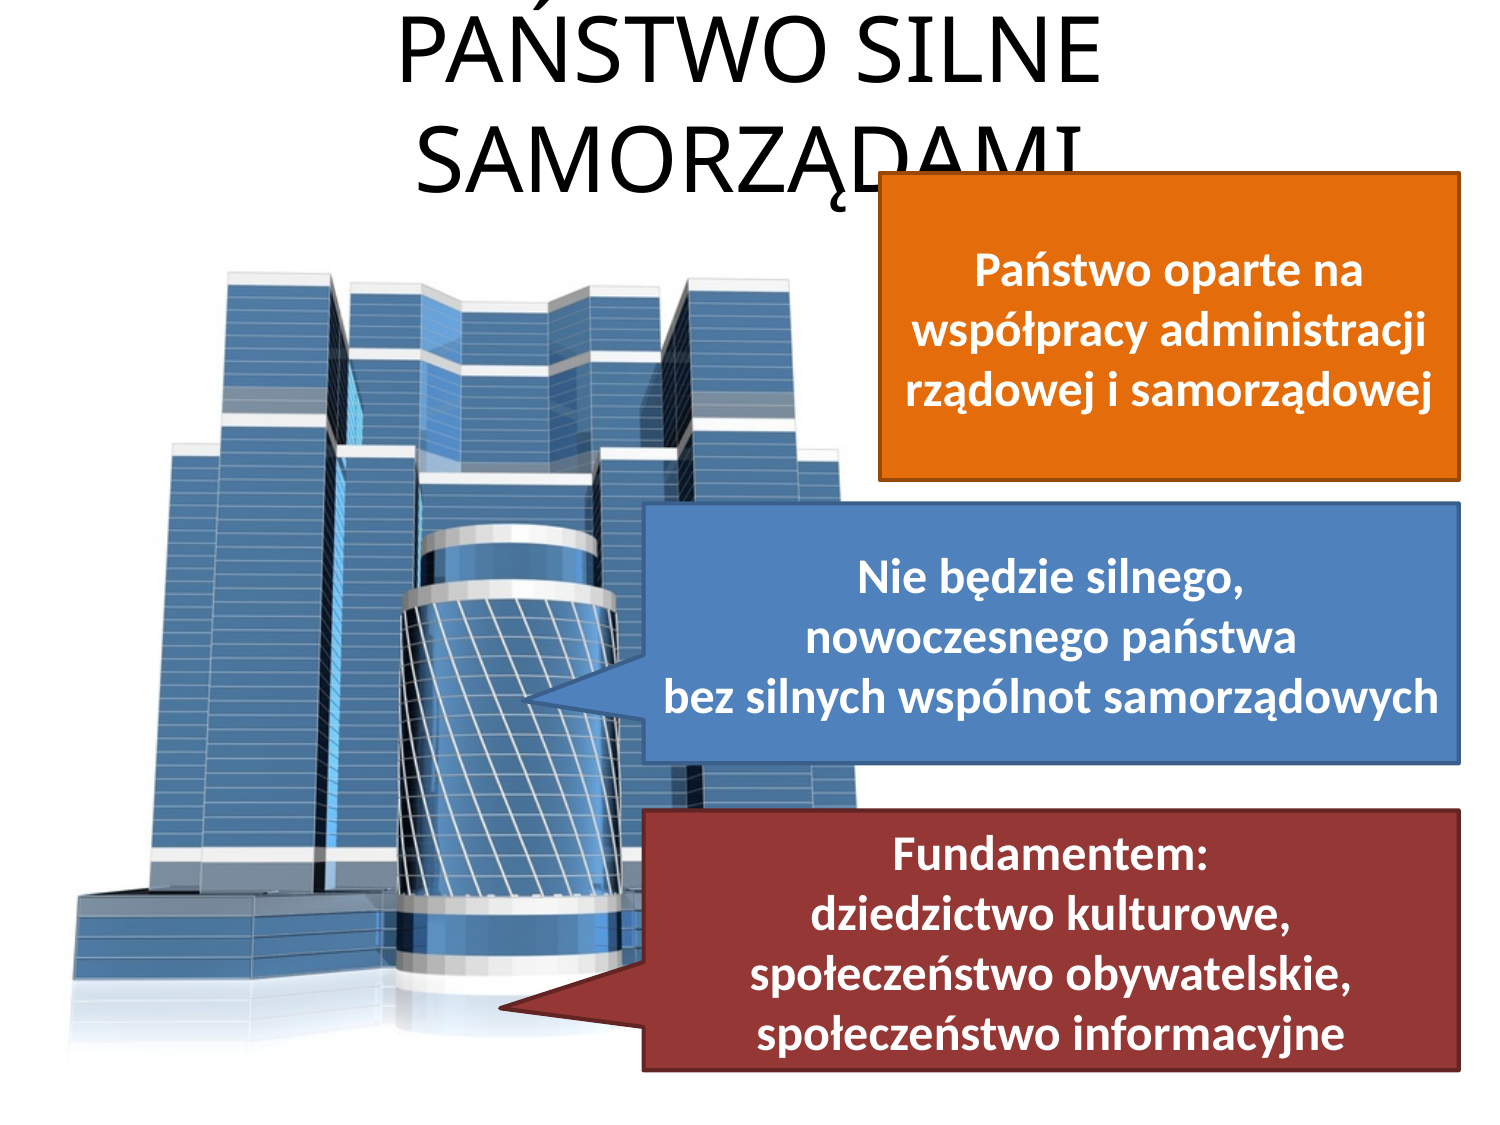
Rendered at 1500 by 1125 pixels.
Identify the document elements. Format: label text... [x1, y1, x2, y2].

title PAŃSTWO SILNE SAMORZĄDAMI [75, 7, 1425, 171]
text_box Państwo oparte na współpracy administracji rządowej i samorządowej [1025, 171, 1461, 482]
text_box Fundamentem: dziedzictwo kulturowe, społeczeństwo obywatelskie, społeczeństwo informacyjne [1025, 808, 1461, 1073]
text_box Nie będzie silnego, nowoczesnego państwa bez silnych wspólnot samorządowych [1025, 501, 1461, 766]
picture [5, 115, 1020, 1125]
